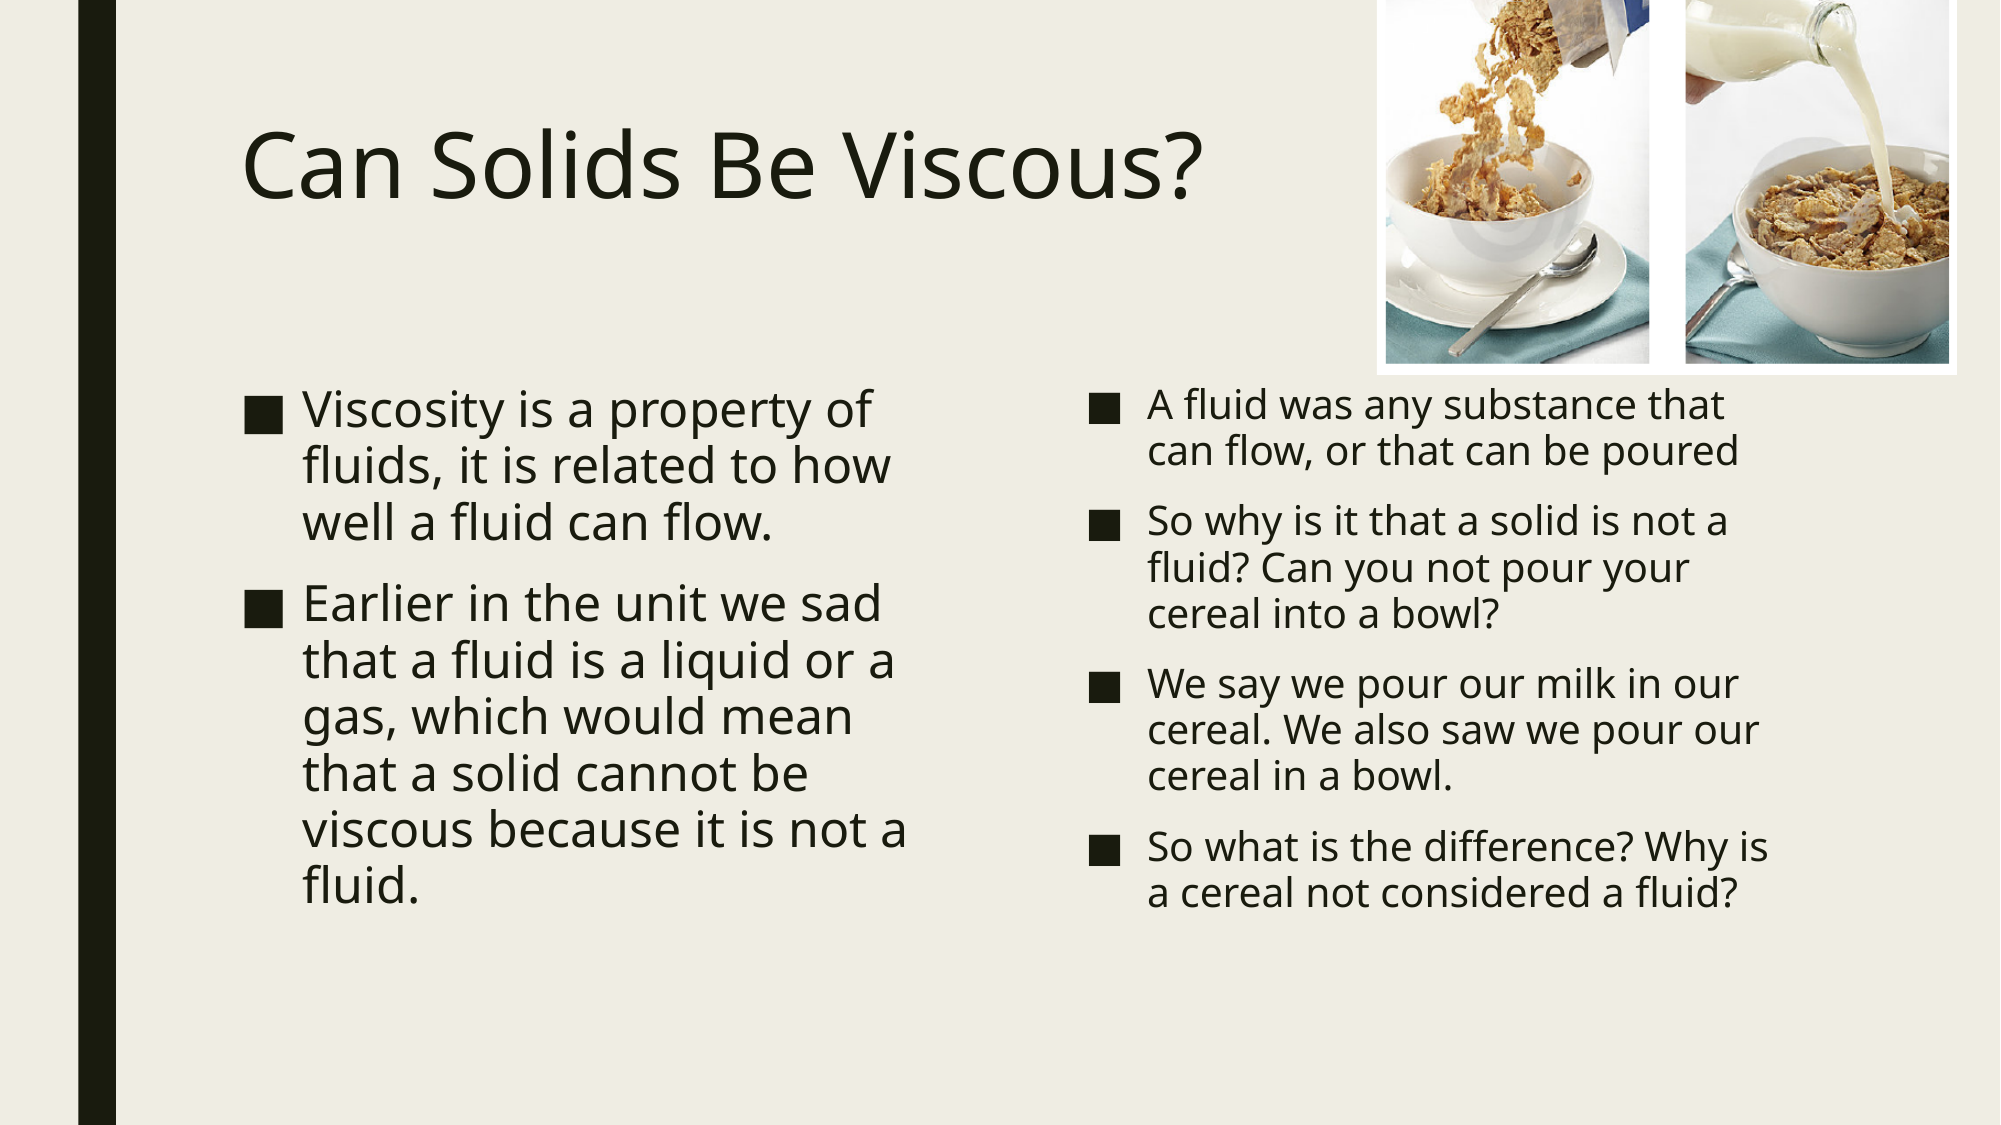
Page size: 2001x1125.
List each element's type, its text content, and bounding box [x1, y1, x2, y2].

title Can Solids Be Viscous? [225, 112, 1376, 357]
picture [1376, 0, 1957, 375]
list A fluid was any substance that can flow, or that can be poured So why is it that a solid is not a fluid? Can you not pour your cereal into a bowl? We say we pour our milk in our cereal. We also saw we pour our cereal in a bowl. So what is the difference? Why is a cereal not considered a fluid? [1070, 375, 1801, 963]
list Viscosity is a property of fluids, it is related to how well a fluid can flow. Earlier in the unit we sad that a fluid is a liquid or a gas, which would mean that a solid cannot be viscous because it is not a fluid. [225, 375, 955, 963]
